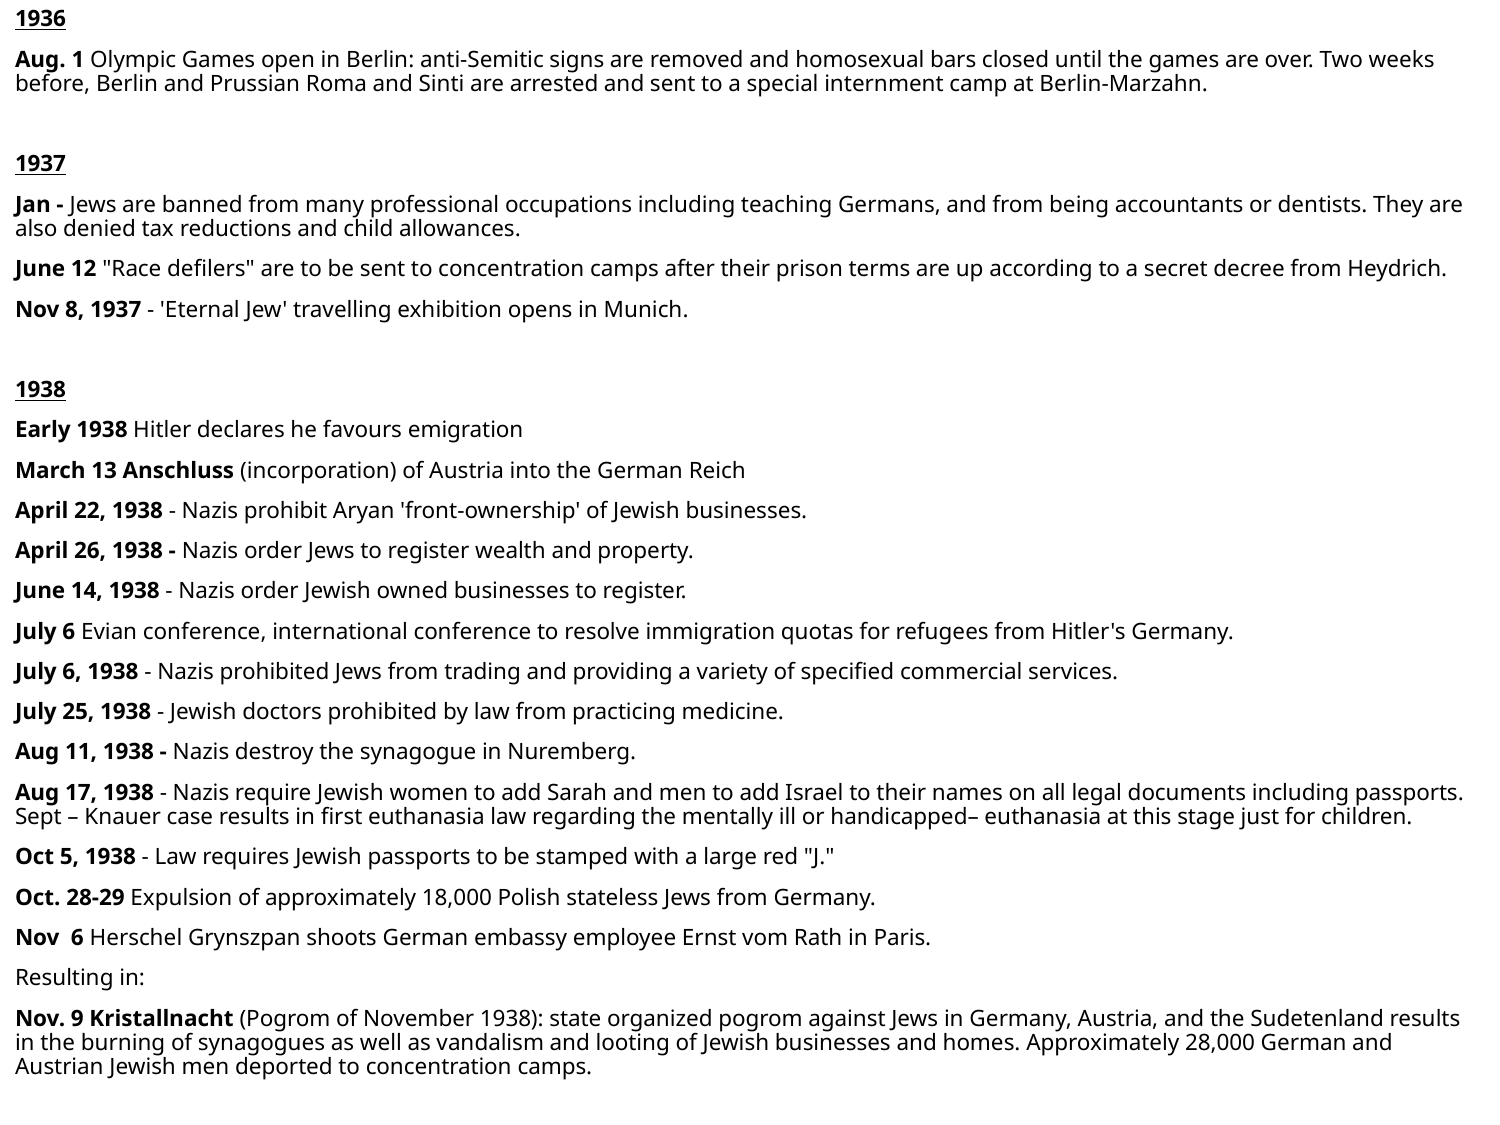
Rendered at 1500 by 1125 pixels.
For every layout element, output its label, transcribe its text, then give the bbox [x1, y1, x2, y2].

list 1936 Aug. 1 Olympic Games open in Berlin: anti-Semitic signs are removed and homosexual bars closed until the games are over. Two weeks before, Berlin and Prussian Roma and Sinti are arrested and sent to a special internment camp at Berlin-Marzahn. 1937 Jan - Jews are banned from many professional occupations including teaching Germans, and from being accountants or dentists. They are also denied tax reductions and child allowances. June 12 "Race defilers" are to be sent to concentration camps after their prison terms are up according to a secret decree from Heydrich. Nov 8, 1937 - 'Eternal Jew' travelling exhibition opens in Munich. 1938 Early 1938 Hitler declares he favours emigration March 13 Anschluss (incorporation) of Austria into the German Reich April 22, 1938 - Nazis prohibit Aryan 'front-ownership' of Jewish businesses. April 26, 1938 - Nazis order Jews to register wealth and property. June 14, 1938 - Nazis order Jewish owned businesses to register. July 6 Evian conference, international conference to resolve immigration quotas for refugees from Hitler's Germany. July 6, 1938 - Nazis prohibited Jews from trading and providing a variety of specified commercial services. July 25, 1938 - Jewish doctors prohibited by law from practicing medicine. Aug 11, 1938 - Nazis destroy the synagogue in Nuremberg. Aug 17, 1938 - Nazis require Jewish women to add Sarah and men to add Israel to their names on all legal documents including passports. Sept – Knauer case results in first euthanasia law regarding the mentally ill or handicapped– euthanasia at this stage just for children. Oct 5, 1938 - Law requires Jewish passports to be stamped with a large red "J." Oct. 28-29 Expulsion of approximately 18,000 Polish stateless Jews from Germany. Nov 6 Herschel Grynszpan shoots German embassy employee Ernst vom Rath in Paris. Resulting in: Nov. 9 Kristallnacht (Pogrom of November 1938): state organized pogrom against Jews in Germany, Austria, and the Sudetenland results in the burning of synagogues as well as vandalism and looting of Jewish businesses and homes. Approximately 28,000 German and Austrian Jewish men deported to concentration camps. [0, 0, 1500, 1125]
